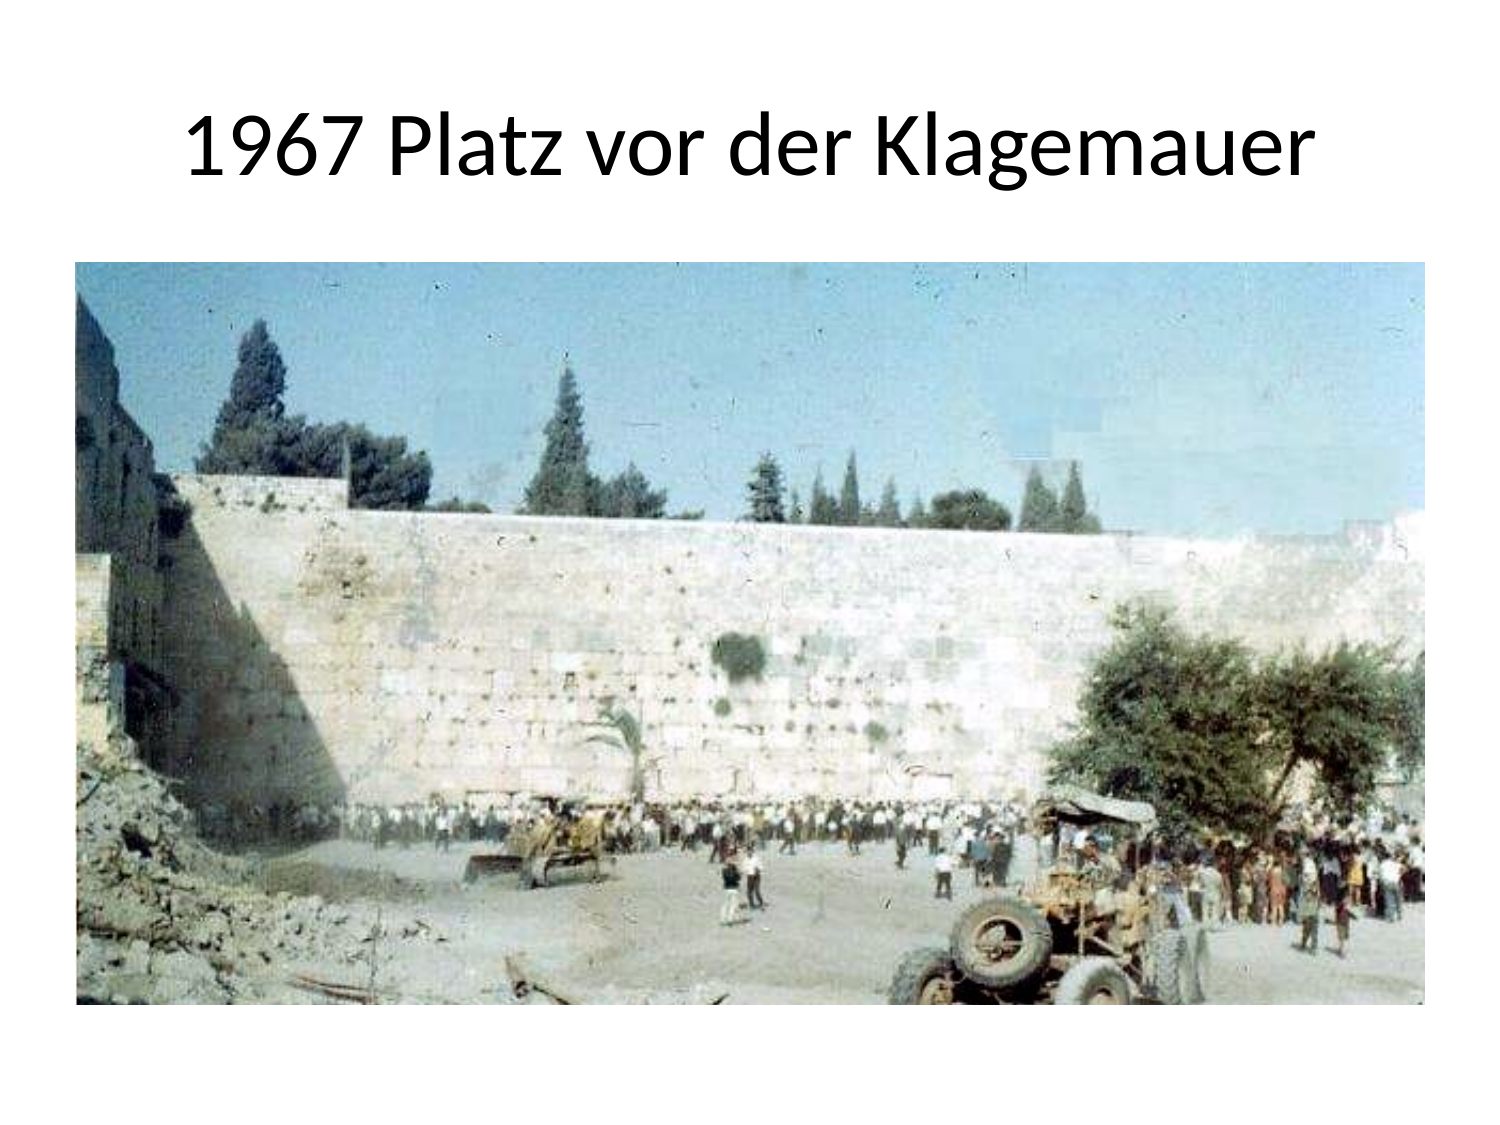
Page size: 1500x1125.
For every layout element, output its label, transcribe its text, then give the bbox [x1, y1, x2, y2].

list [74, 262, 1426, 1006]
title 1967 Platz vor der Klagemauer [75, 45, 1425, 233]
